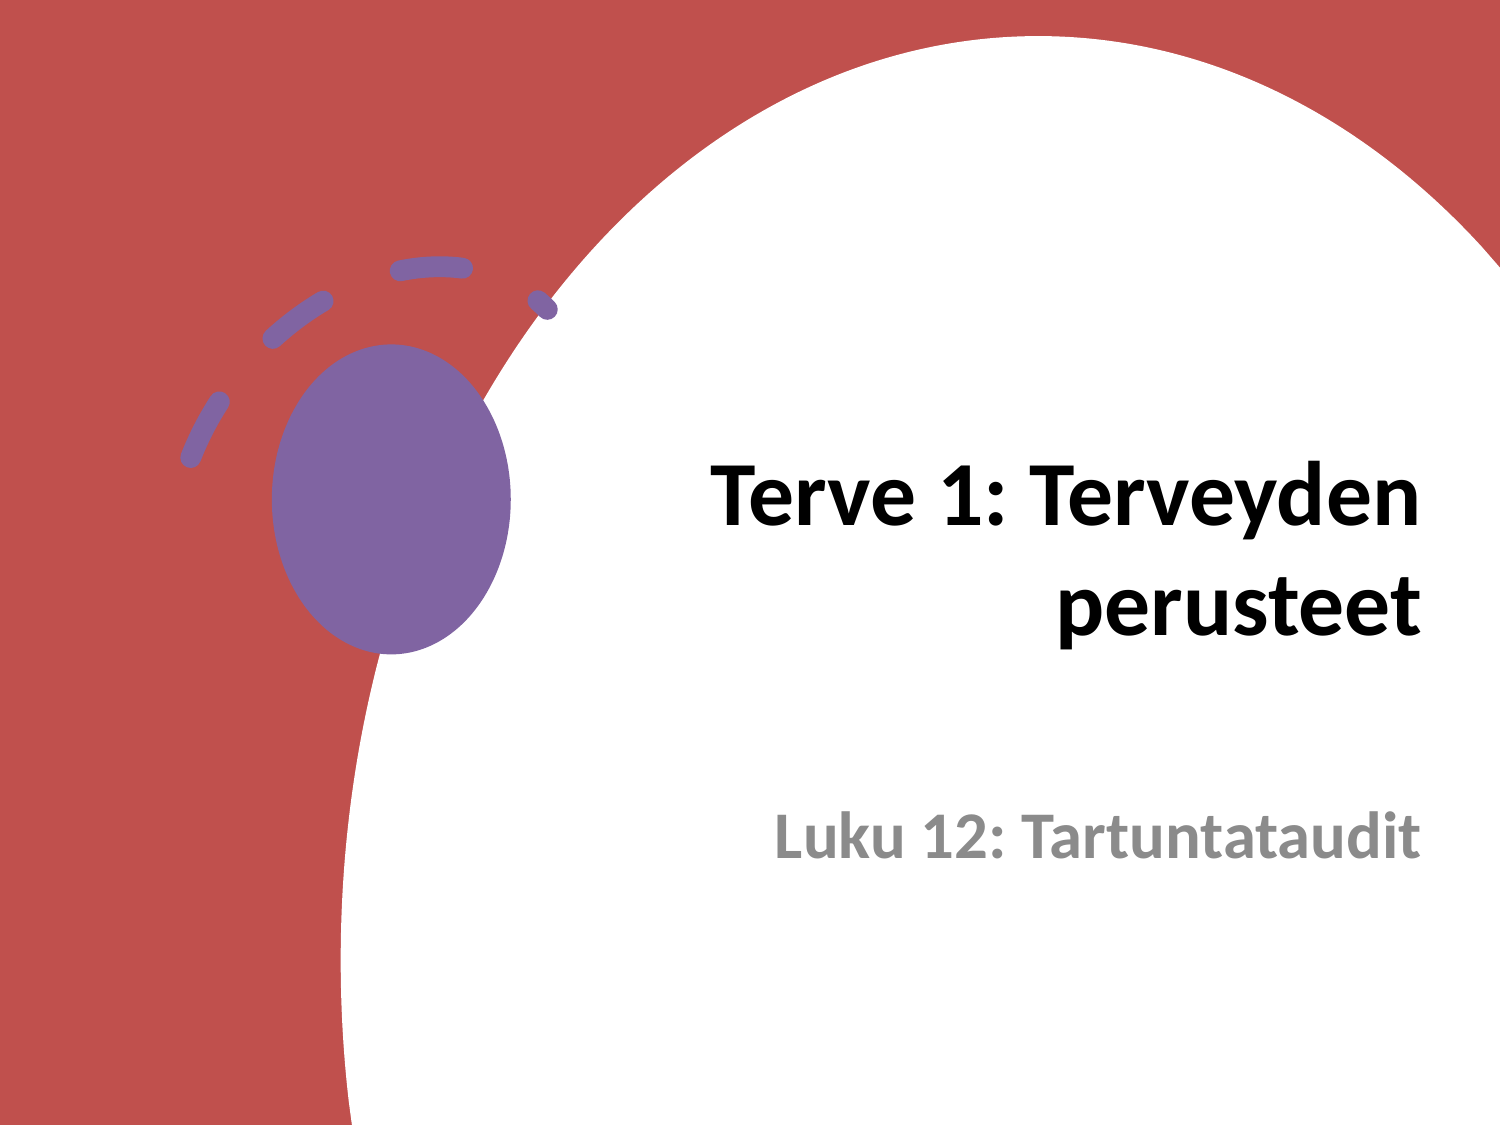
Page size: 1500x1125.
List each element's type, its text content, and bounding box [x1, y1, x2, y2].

text_box [269, 387, 496, 657]
text_box [338, 33, 1500, 1125]
title Terve 1: Terveyden perusteet [496, 318, 1438, 770]
subtitle Luku 12: Tartuntataudit [496, 784, 1438, 1003]
text_box [0, 0, 1500, 1125]
text_box [190, 265, 548, 490]
